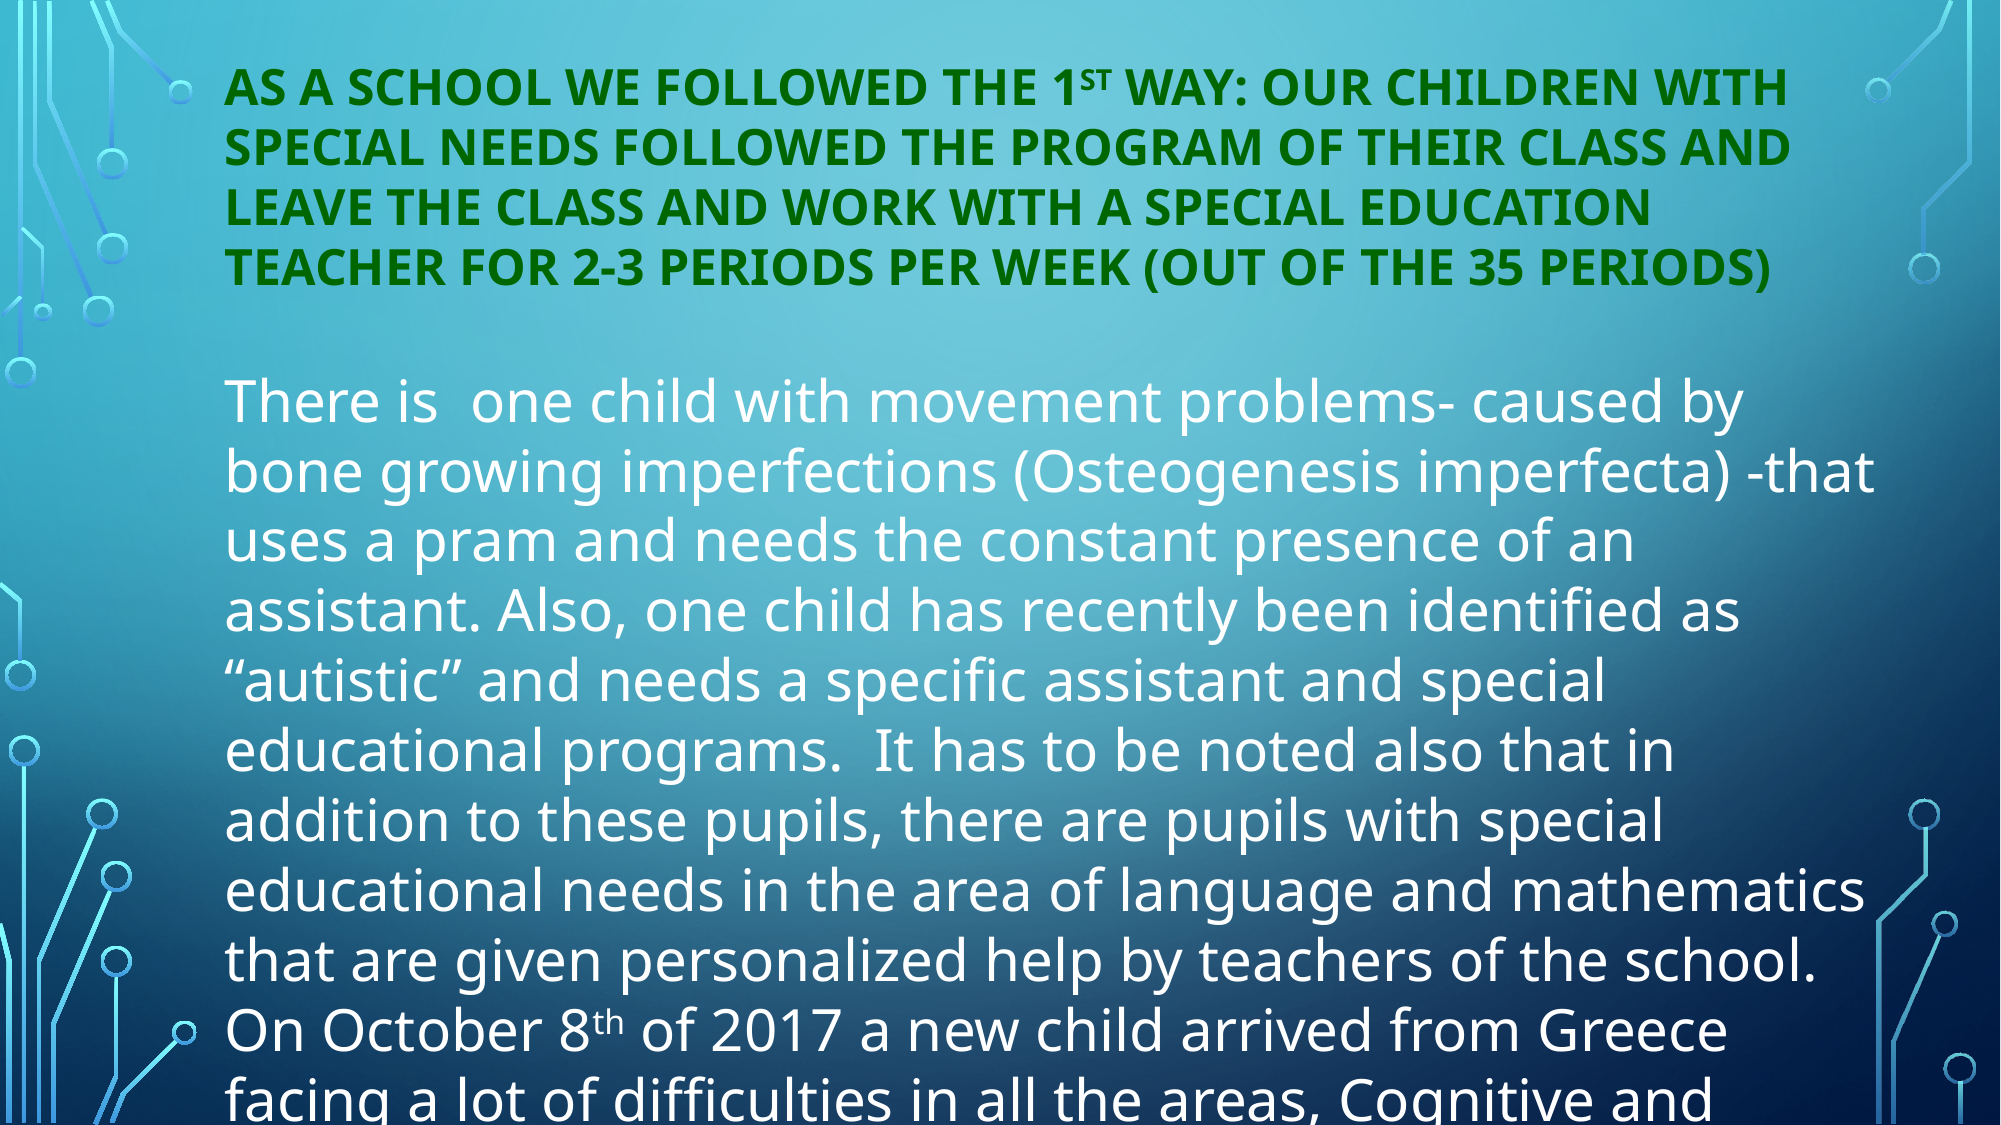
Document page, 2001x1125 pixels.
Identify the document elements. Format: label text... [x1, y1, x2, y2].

text_box AS A SCHOOL WE FOLLOWED THE 1ST WAY: OUR CHILDREN WITH SPECIAL NEEDS FOLLOWED THE PROGRAM OF THEIR CLASS AND LEAVE THE CLASS AND WORK WITH A SPECIAL EDUCATION TEACHER FOR 2-3 PERIODS PER WEEK (OUT OF THE 35 PERIODS) [210, 48, 1874, 303]
text_box There is one child with movement problems- caused by bone growing imperfections (Osteogenesis imperfecta) -that uses a pram and needs the constant presence of an assistant. Also, one child has recently been identified as “autistic” and needs a specific assistant and special educational programs. It has to be noted also that in addition to these pupils, there are pupils with special educational needs in the area of language and mathematics that are given personalized help by teachers of the school. On October 8th of 2017 a new child arrived from Greece facing a lot of difficulties in all the areas, Cognitive and Psychomotive. [210, 356, 1893, 1125]
